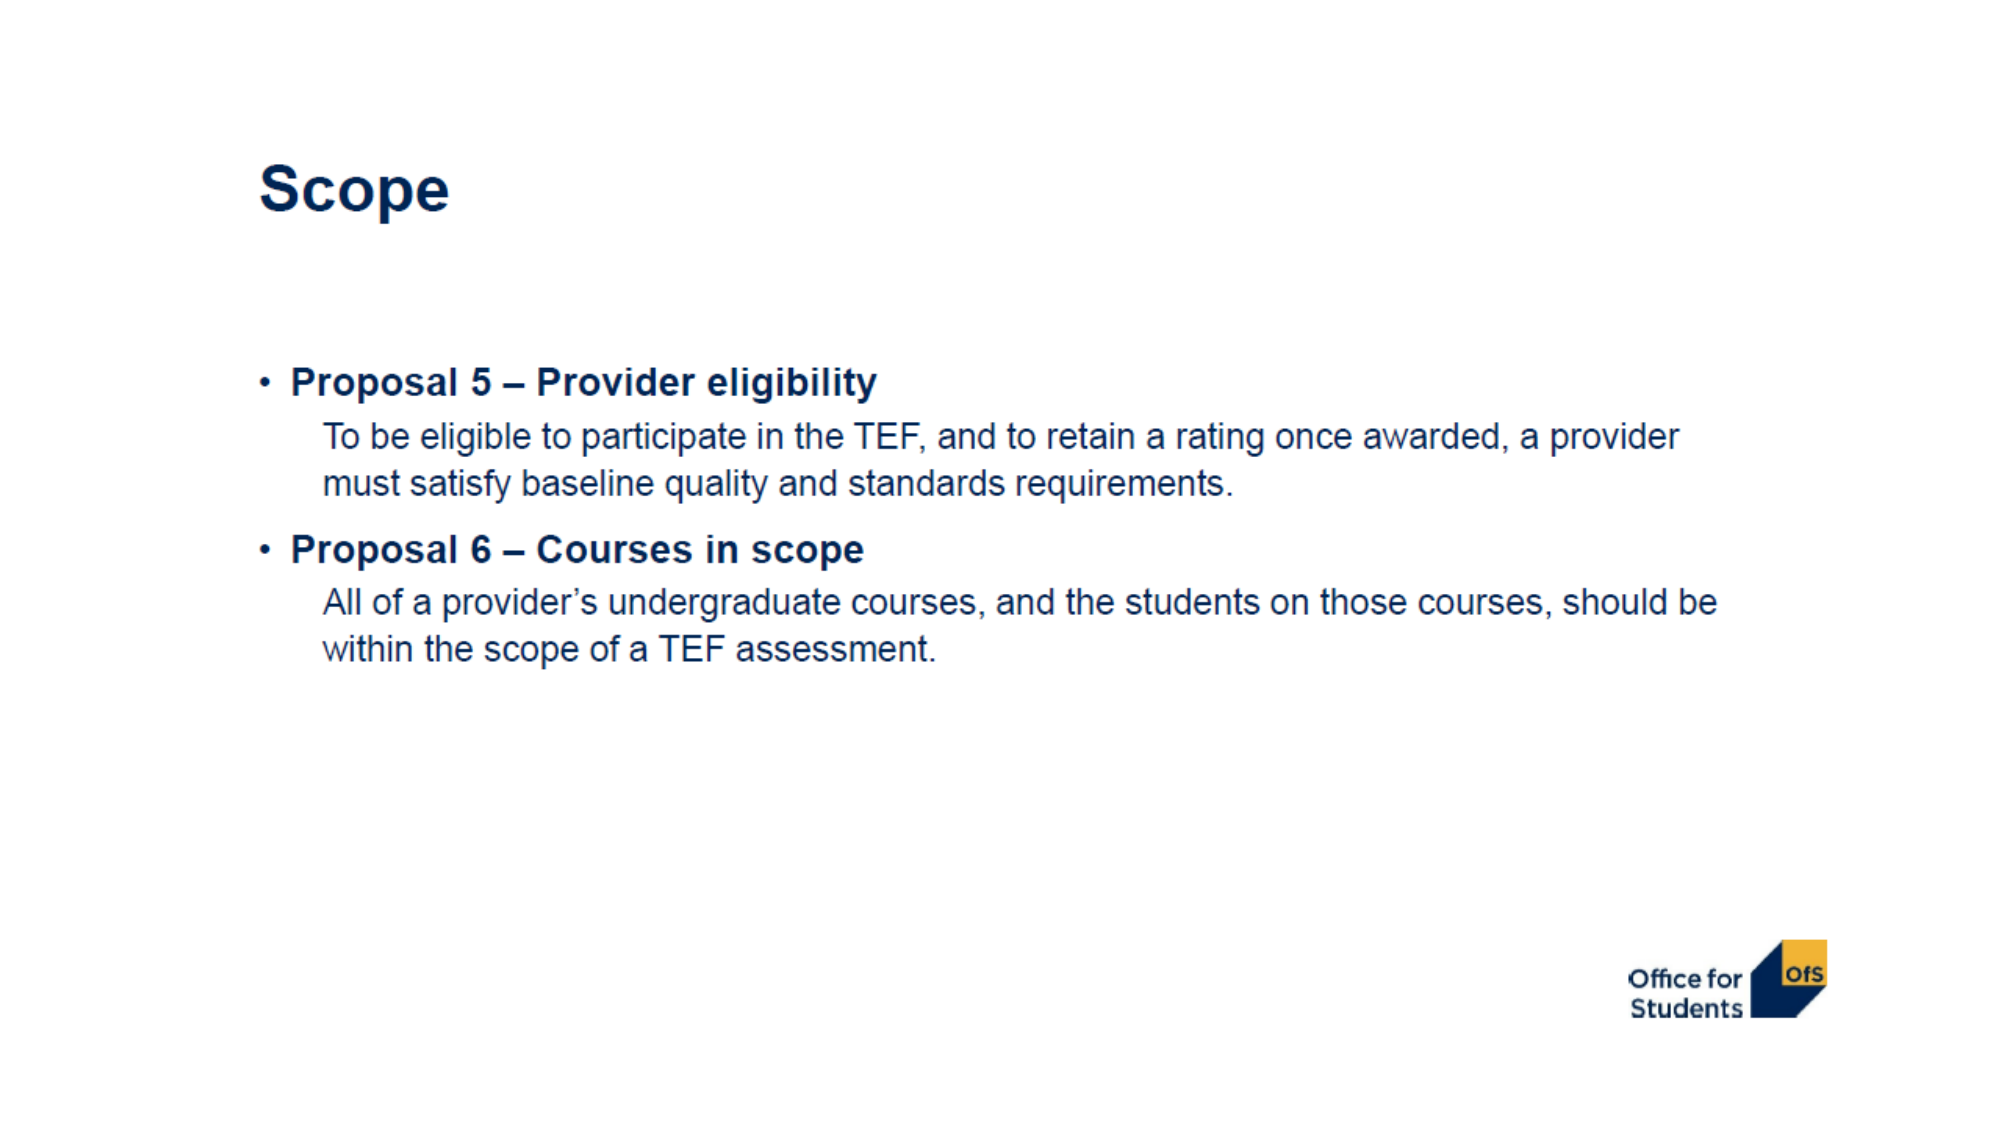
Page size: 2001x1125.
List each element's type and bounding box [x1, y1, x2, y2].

picture [146, 85, 1854, 1040]
